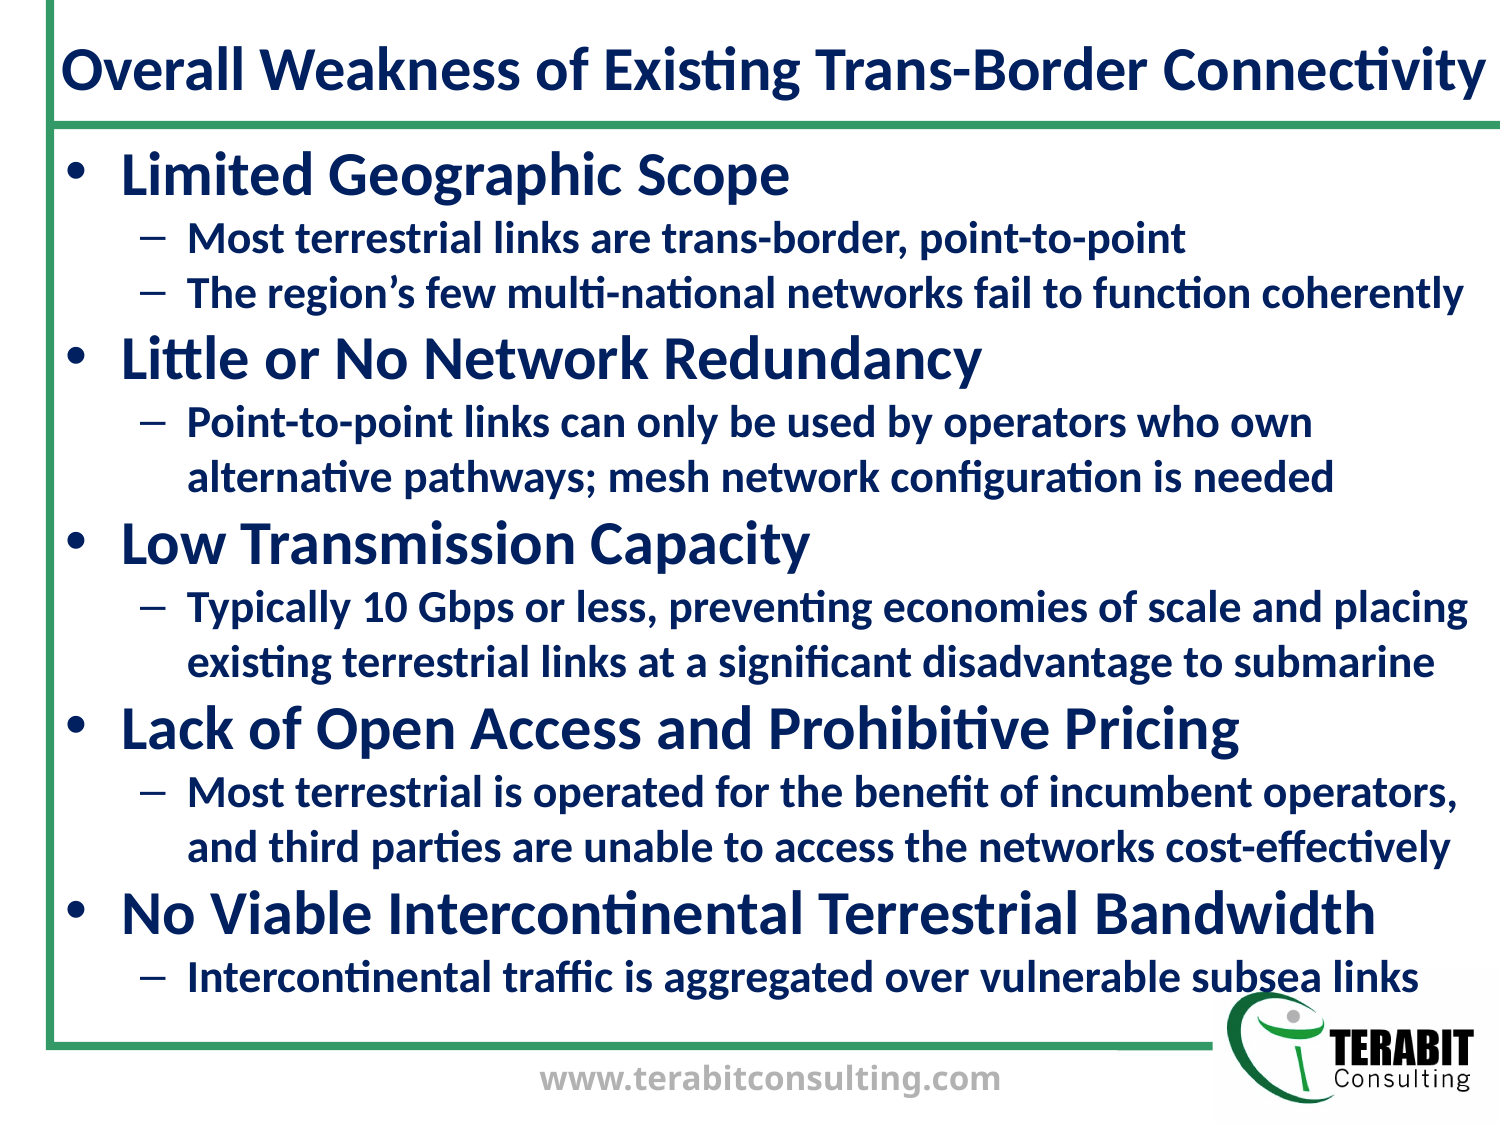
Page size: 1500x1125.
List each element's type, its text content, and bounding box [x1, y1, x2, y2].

list Limited Geographic Scope Most terrestrial links are trans-border, point-to-point The region’s few multi-national networks fail to function coherently Little or No Network Redundancy Point-to-point links can only be used by operators who own alternative pathways; mesh network configuration is needed Low Transmission Capacity Typically 10 Gbps or less, preventing economies of scale and placing existing terrestrial links at a significant disadvantage to submarine Lack of Open Access and Prohibitive Pricing Most terrestrial is operated for the benefit of incumbent operators, and third parties are unable to access the networks cost-effectively No Viable Intercontinental Terrestrial Bandwidth Intercontinental traffic is aggregated over vulnerable subsea links [50, 125, 1500, 1125]
title Overall Weakness of Existing Trans-Border Connectivity [24, 0, 1500, 130]
